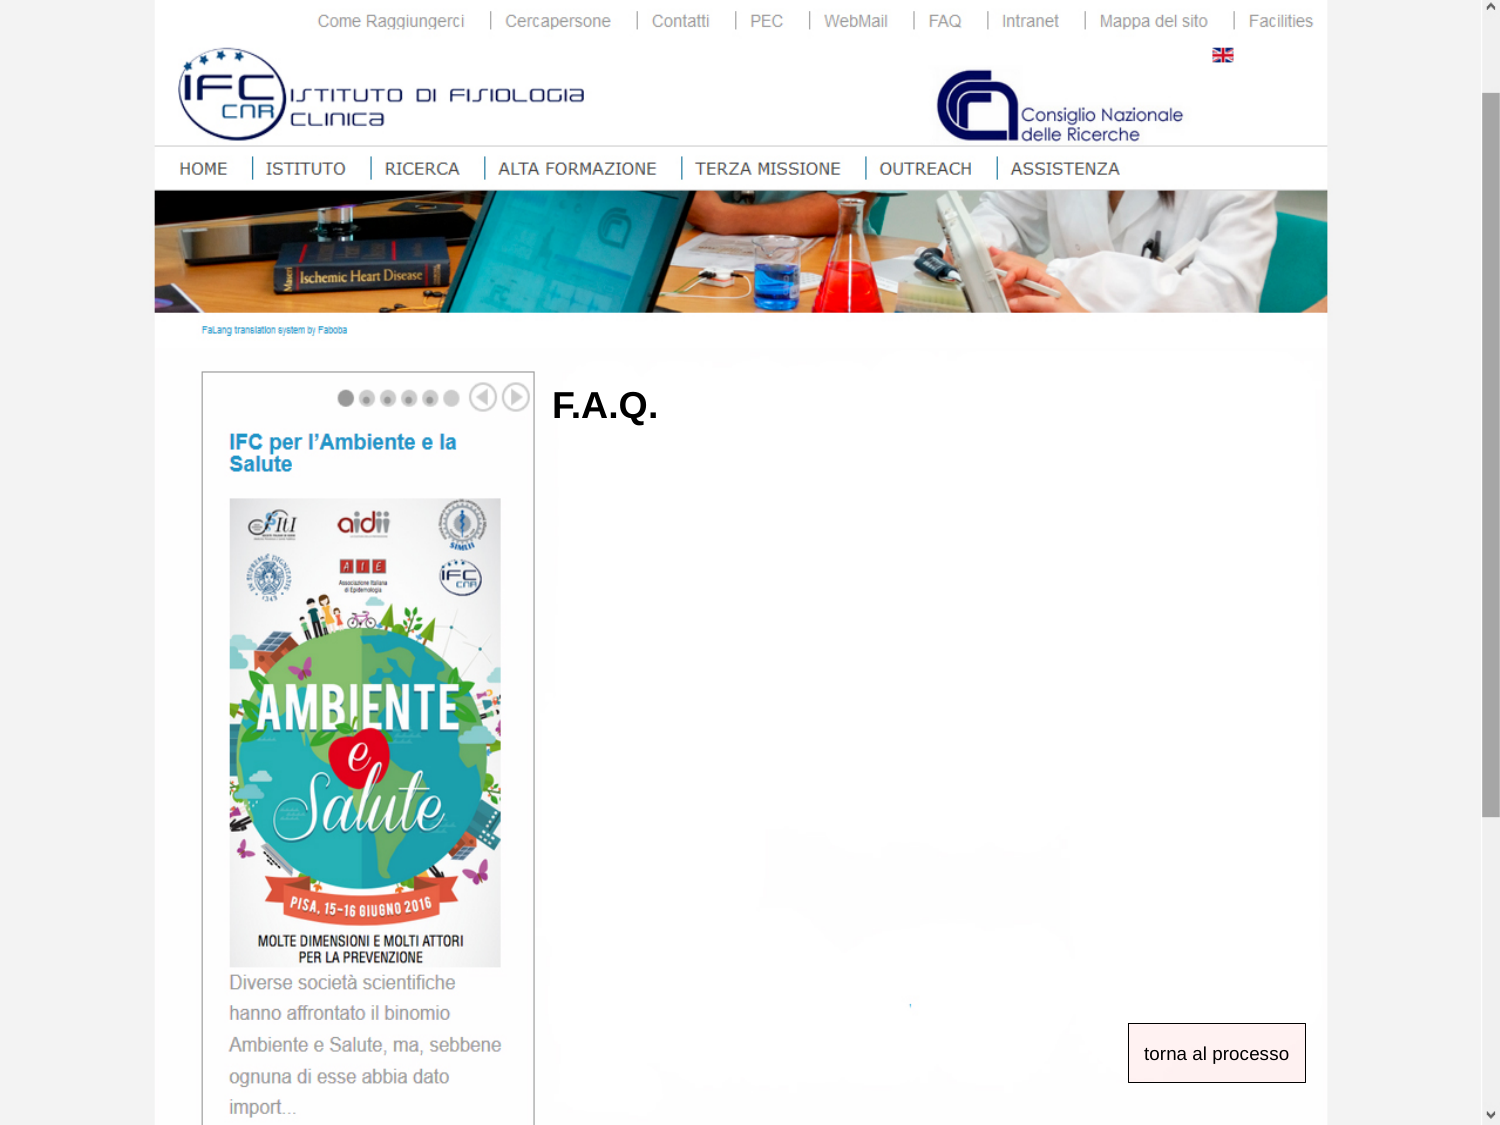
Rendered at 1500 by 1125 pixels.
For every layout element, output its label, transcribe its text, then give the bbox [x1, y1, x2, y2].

text_box torna al processo [1126, 1021, 1307, 1084]
text_box F.A.Q. [537, 373, 1270, 434]
picture [0, 0, 1500, 1125]
